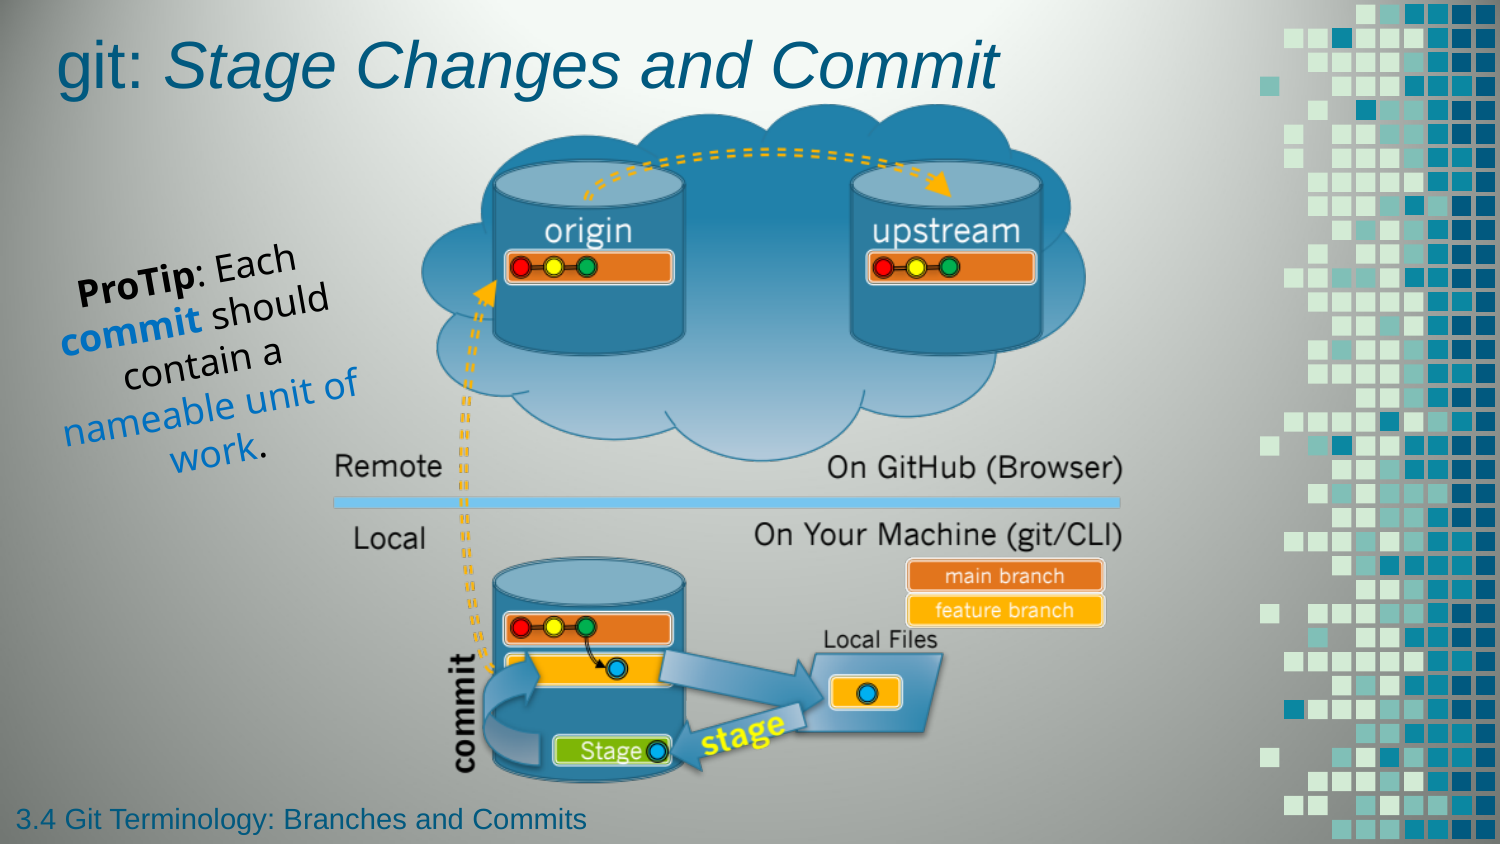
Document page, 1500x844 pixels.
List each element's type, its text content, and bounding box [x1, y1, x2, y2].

title git: Stage Changes and Commit [41, 4, 1326, 117]
picture [0, 0, 1500, 844]
text_box ProTip: Each commit should contain a nameable unit of work. [14, 221, 309, 511]
text_box 3.4 Git Terminology: Branches and Commits [0, 793, 604, 843]
